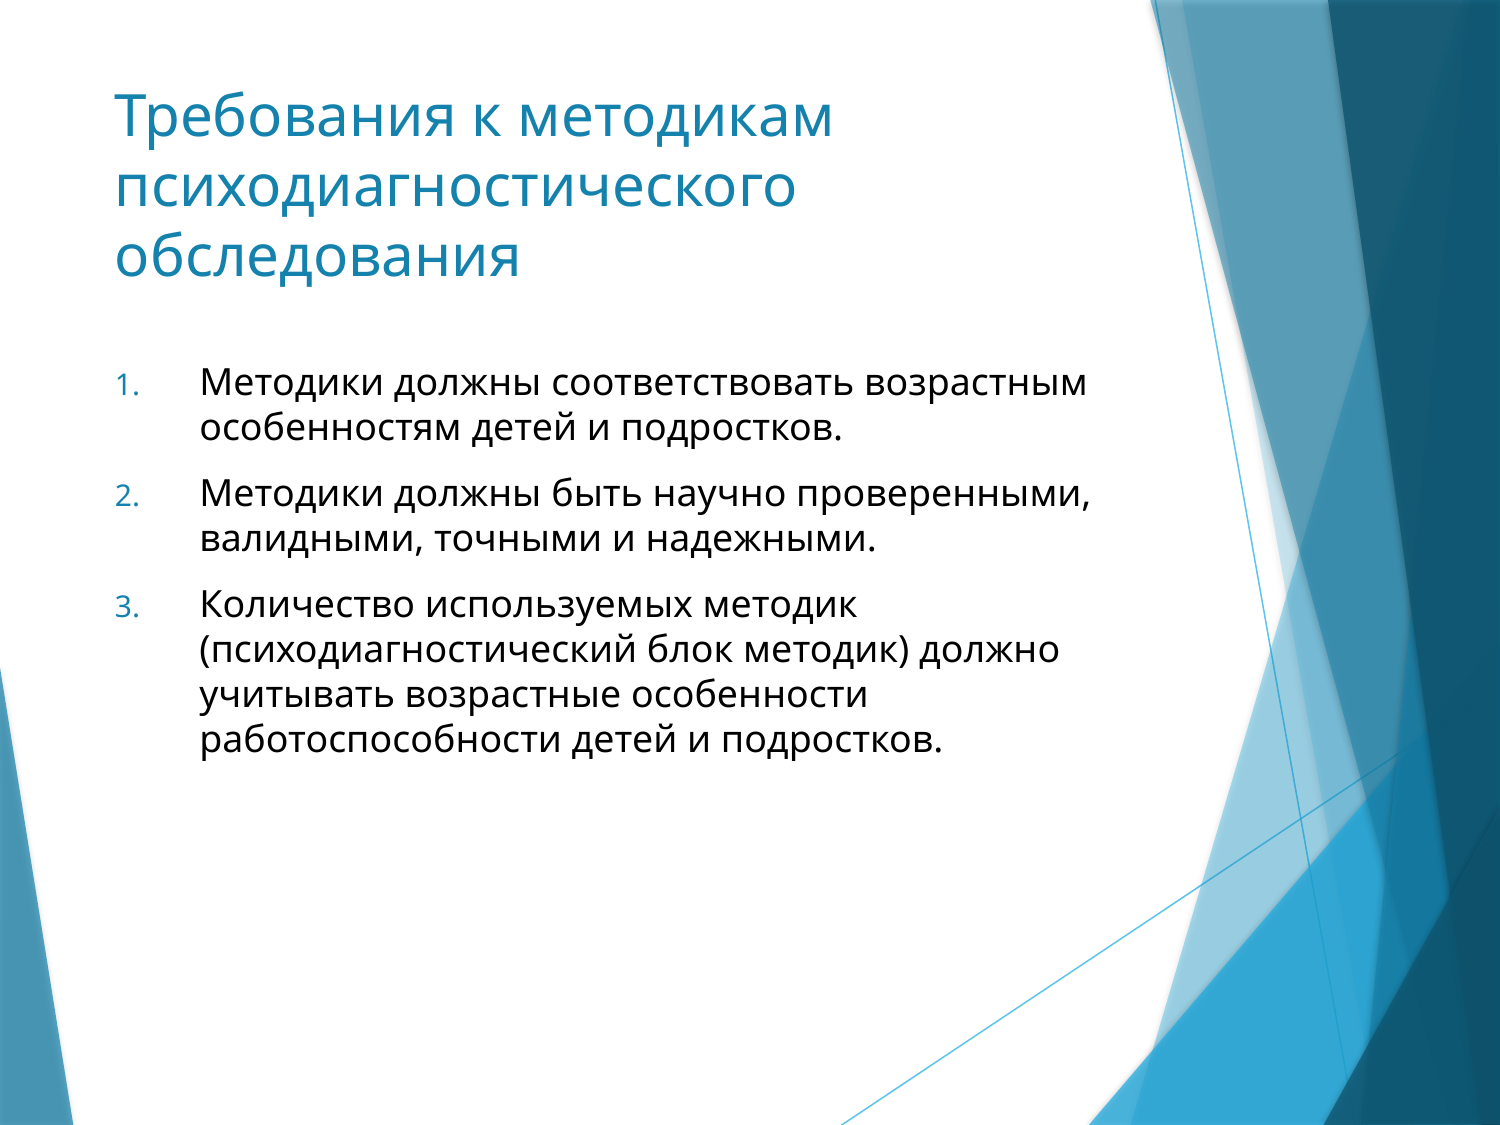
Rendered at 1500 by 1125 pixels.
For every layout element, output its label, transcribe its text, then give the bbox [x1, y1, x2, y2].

title Требования к методикам психодиагностического обследования [99, 42, 1142, 296]
list Методики должны соответствовать возрастным особенностям детей и подростков. Методики должны быть научно проверенными, валидными, точными и надежными. Количество используемых методик (психодиагностический блок методик) должно учитывать возрастные особенности работоспособности детей и подростков. [99, 350, 1142, 999]
